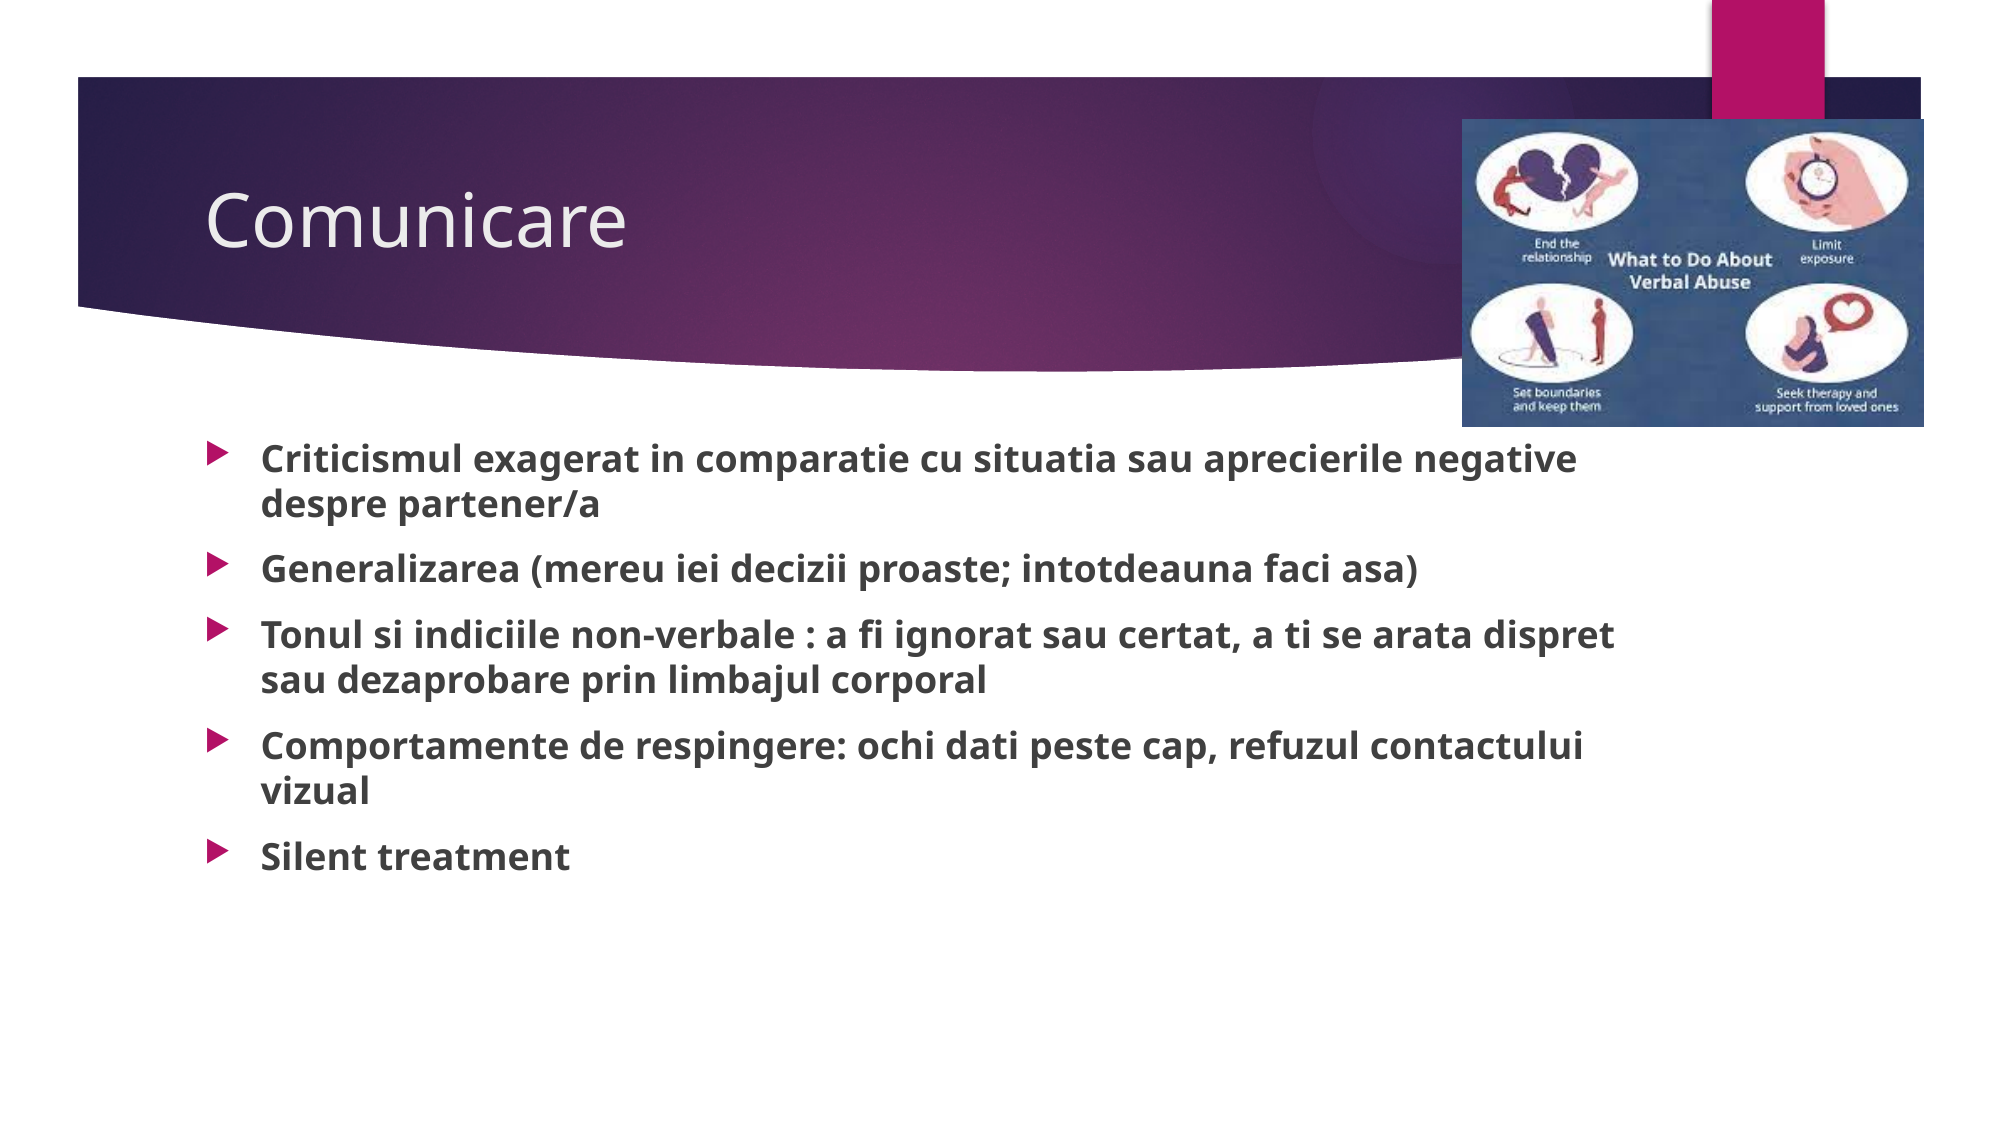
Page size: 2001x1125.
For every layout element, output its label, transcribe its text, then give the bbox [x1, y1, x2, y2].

list Criticismul exagerat in comparatie cu situatia sau aprecierile negative despre partener/a Generalizarea (mereu iei decizii proaste; intotdeauna faci asa) Tonul si indiciile non-verbale : a fi ignorat sau certat, a ti se arata dispret sau dezaprobare prin limbajul corporal Comportamente de respingere: ochi dati peste cap, refuzul contactului vizual Silent treatment [189, 427, 1638, 988]
title Comunicare [189, 159, 1456, 276]
picture [1461, 119, 1924, 428]
